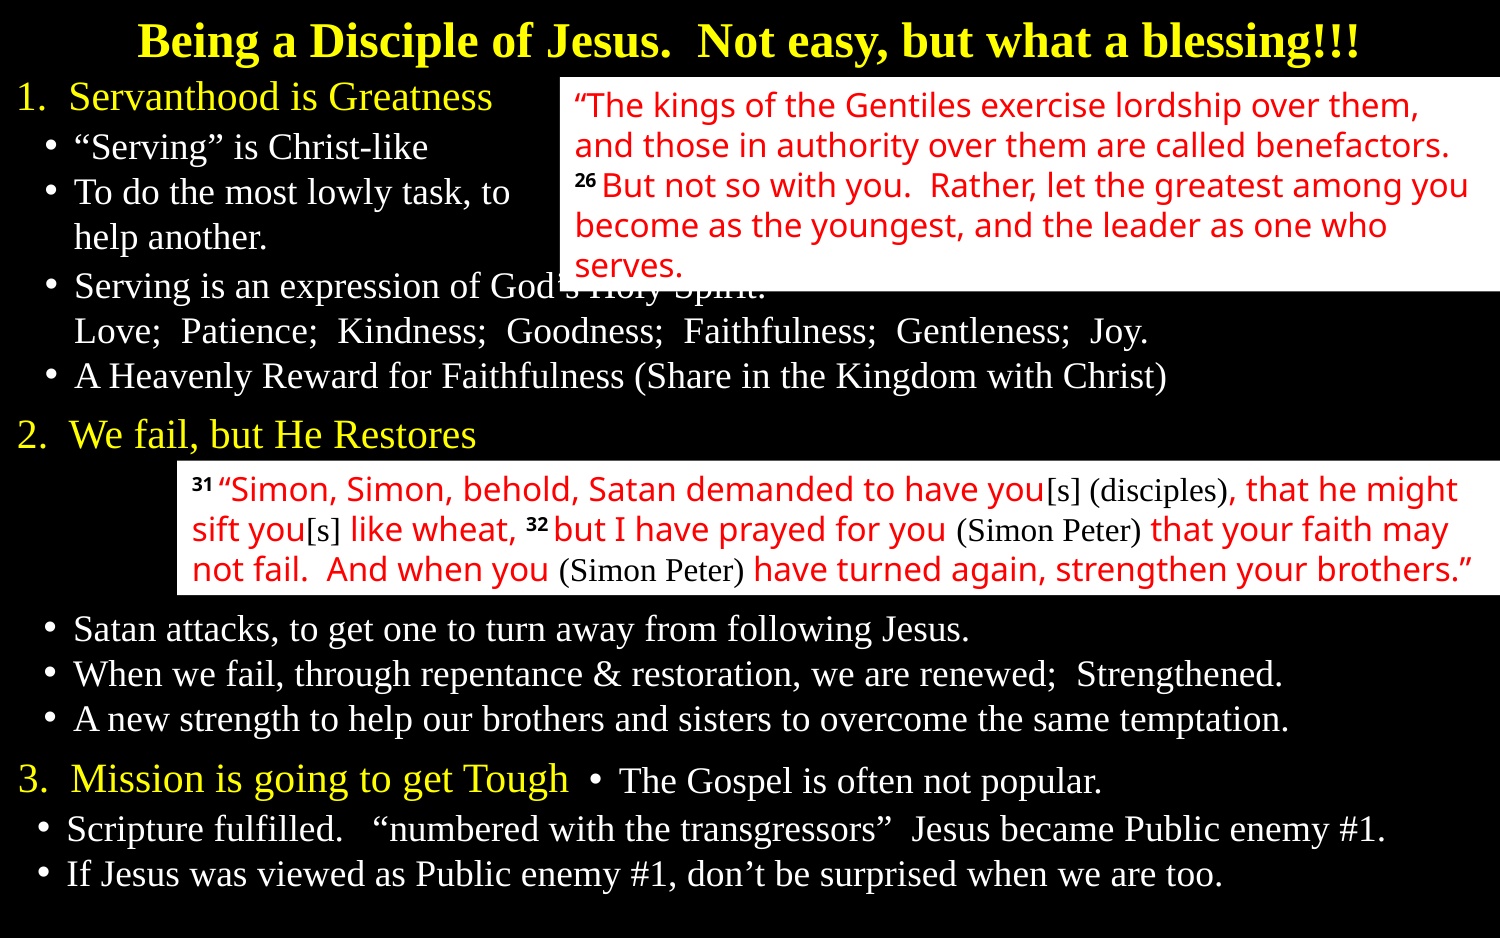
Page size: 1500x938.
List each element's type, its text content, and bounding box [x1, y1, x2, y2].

text_box 2. We fail, but He Restores [2, 398, 692, 464]
text_box The Gospel is often not popular. [574, 748, 1321, 809]
text_box “The kings of the Gentiles exercise lordship over them, and those in authority over them are called benefactors. 26 But not so with you. Rather, let the greatest among you become as the youngest, and the leader as one who serves. [559, 77, 1500, 292]
text_box Being a Disciple of Jesus. Not easy, but what a blessing!!! [0, 0, 1500, 75]
text_box “Serving” is Christ-like To do the most lowly task, to help another. [29, 114, 559, 253]
text_box 3. Mission is going to get Tough [3, 743, 693, 809]
text_box 1. Servanthood is Greatness [1, 60, 691, 126]
text_box Serving is an expression of God’s Holy Spirit. Love; Patience; Kindness; Goodness; Faithfulness; Gentleness; Joy. A Heavenly Reward for Faithfulness (Share in the Kingdom with Christ) [29, 253, 1500, 404]
text_box Scripture fulfilled. “numbered with the transgressors” Jesus became Public enemy #1. If Jesus was viewed as Public enemy #1, don’t be surprised when we are too. [22, 796, 1494, 901]
text_box 31 “Simon, Simon, behold, Satan demanded to have you[s] (disciples), that he might sift you[s] like wheat, 32 but I have prayed for you (Simon Peter) that your faith may not fail. And when you (Simon Peter) have turned again, strengthen your brothers.” [177, 460, 1500, 596]
text_box Satan attacks, to get one to turn away from following Jesus. When we fail, through repentance & restoration, we are renewed; Strengthened. A new strength to help our brothers and sisters to overcome the same temptation. [28, 596, 1500, 746]
